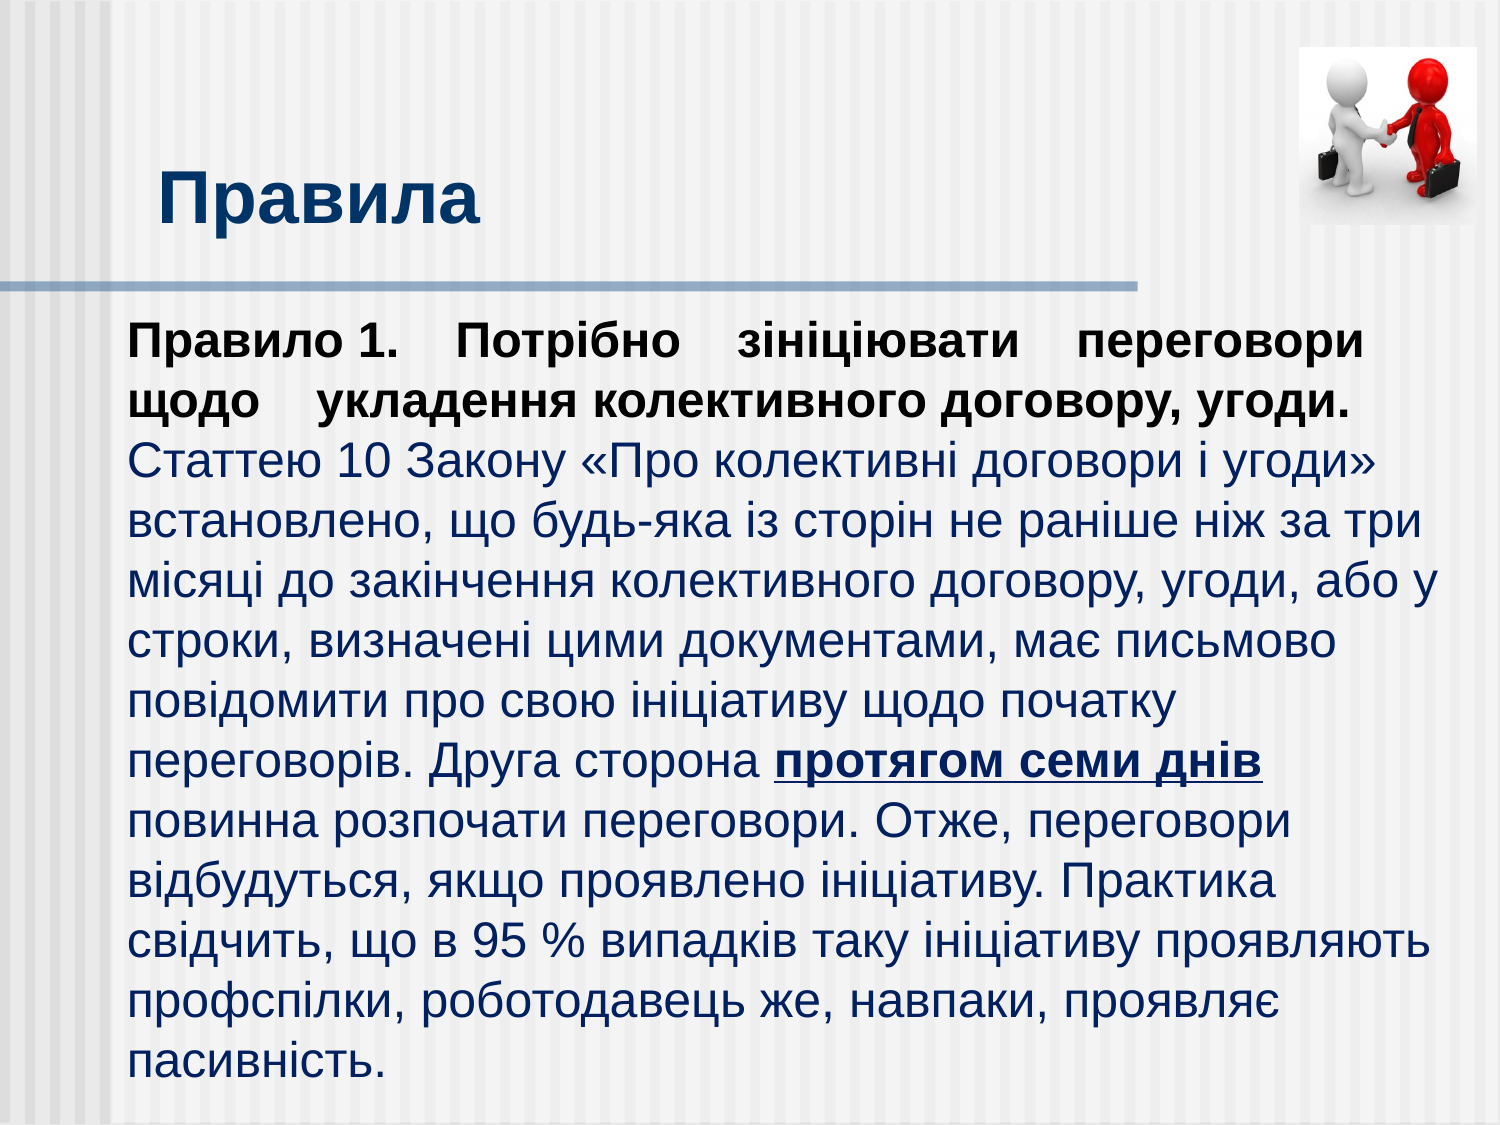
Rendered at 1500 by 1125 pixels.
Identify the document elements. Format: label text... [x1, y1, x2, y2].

picture [1298, 46, 1477, 226]
text_box Правила [142, 140, 1482, 267]
text_box Правило 1. Потрібно зініціювати переговори щодо укладення колективного договору, угоди. Статтею 10 Закону «Про колективні договори і угоди» встановлено, що будь-яка із сторін не раніше ніж за три місяці до закінчення колективного договору, угоди, або у строки, визначені цими документами, має письмово повідомити про свою ініціативу щодо початку переговорів. Друга сторона протягом семи днів повинна розпочати переговори. Отже, переговори відбудуться, якщо проявлено ініціативу. Практика свідчить, що в 95 % випадків таку ініціативу проявляють профспілки, роботодавець же, навпаки, проявляє пасивність. [112, 299, 1477, 981]
